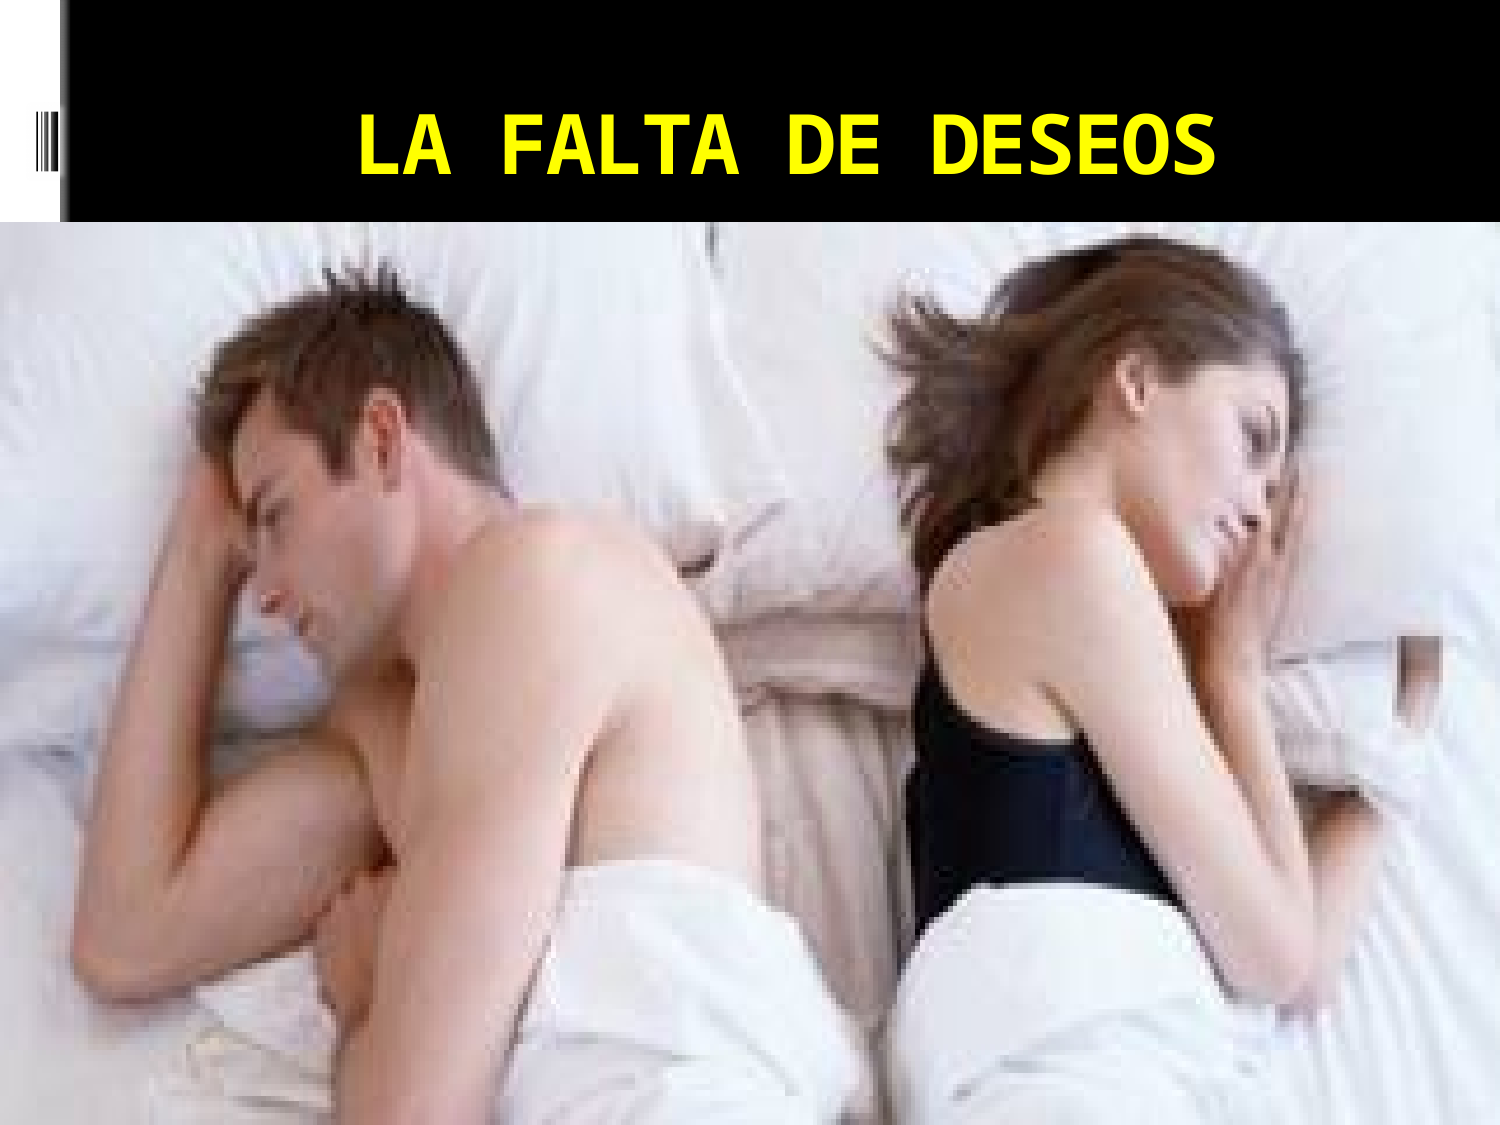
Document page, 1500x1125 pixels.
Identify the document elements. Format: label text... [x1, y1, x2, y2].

title LA FALTA DE DESEOS [150, 83, 1425, 213]
picture [0, 222, 1500, 1125]
